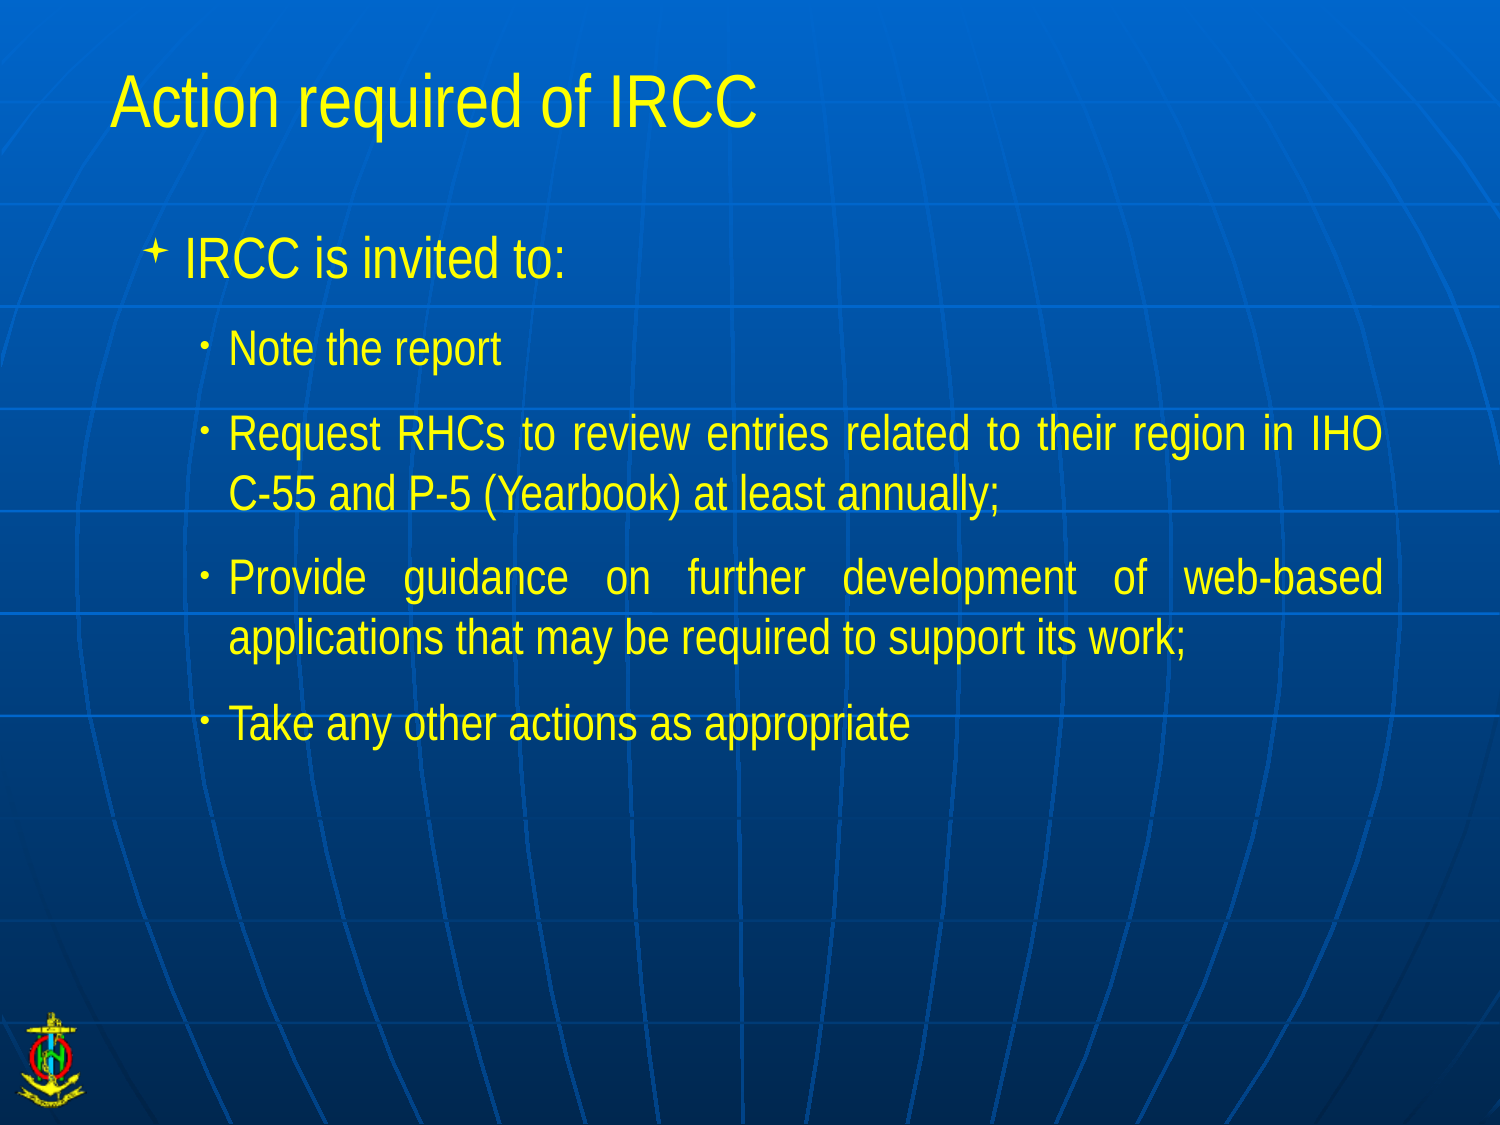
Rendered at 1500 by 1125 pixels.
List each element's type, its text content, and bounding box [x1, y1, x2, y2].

picture [14, 1012, 87, 1108]
list IRCC is invited to: Note the report Request RHCs to review entries related to their region in IHO C-55 and P-5 (Yearbook) at least annually; Provide guidance on further development of web-based applications that may be required to support its work; Take any other actions as appropriate [124, 212, 1401, 1051]
title Action required of IRCC [94, 3, 1397, 191]
